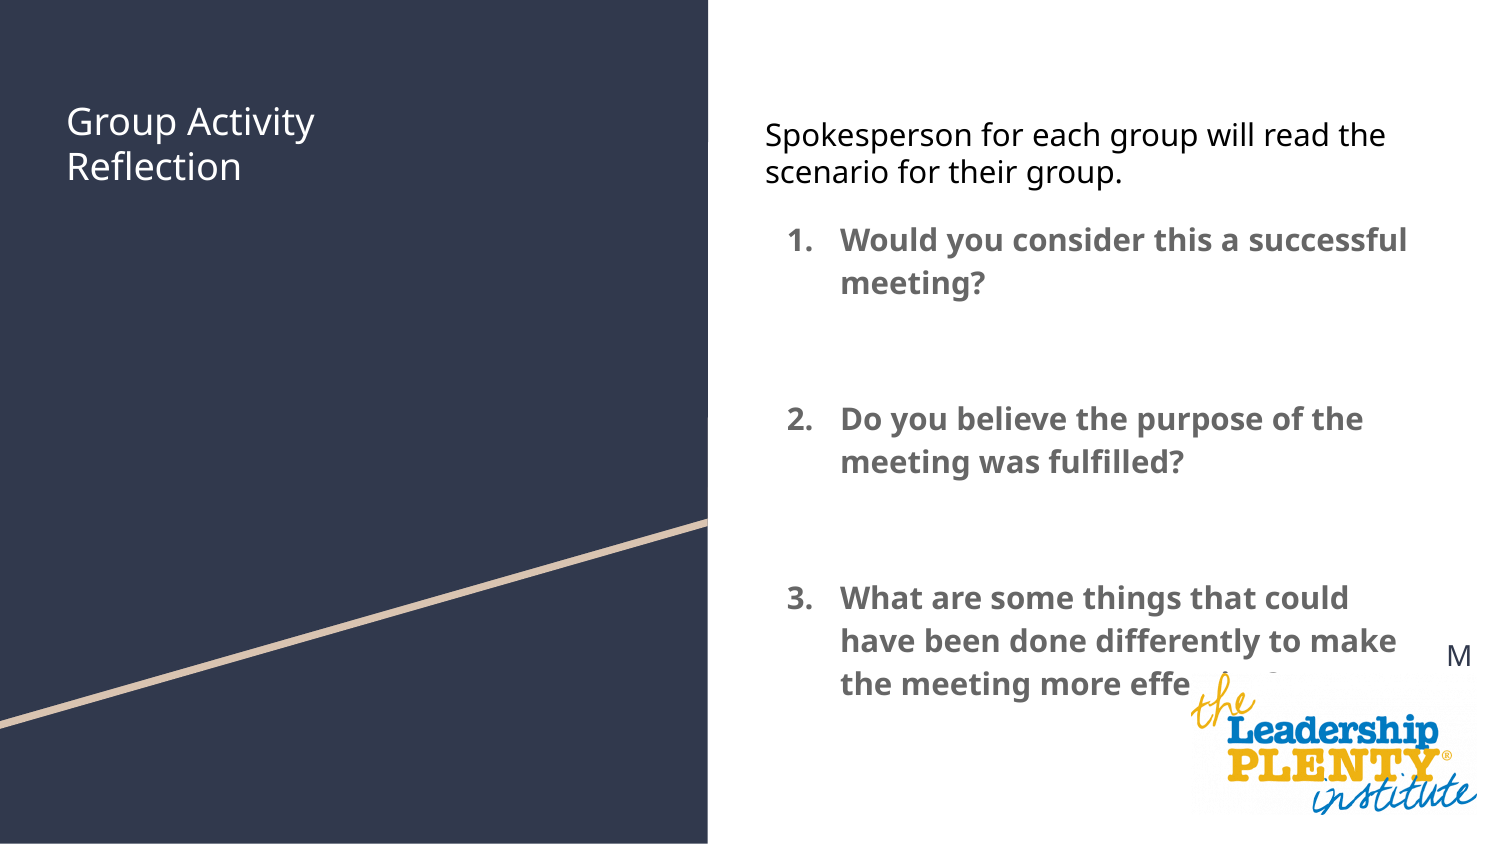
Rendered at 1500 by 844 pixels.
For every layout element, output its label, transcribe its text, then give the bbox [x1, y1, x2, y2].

picture [1191, 673, 1477, 815]
list Spokesperson for each group will read the scenario for their group. Would you consider this a successful meeting? Do you believe the purpose of the meeting was fulfilled? What are some things that could have been done differently to make the meeting more effective? [750, 62, 1434, 735]
text_box M [1371, 622, 1488, 688]
title Group Activity Reflection [51, 82, 673, 755]
